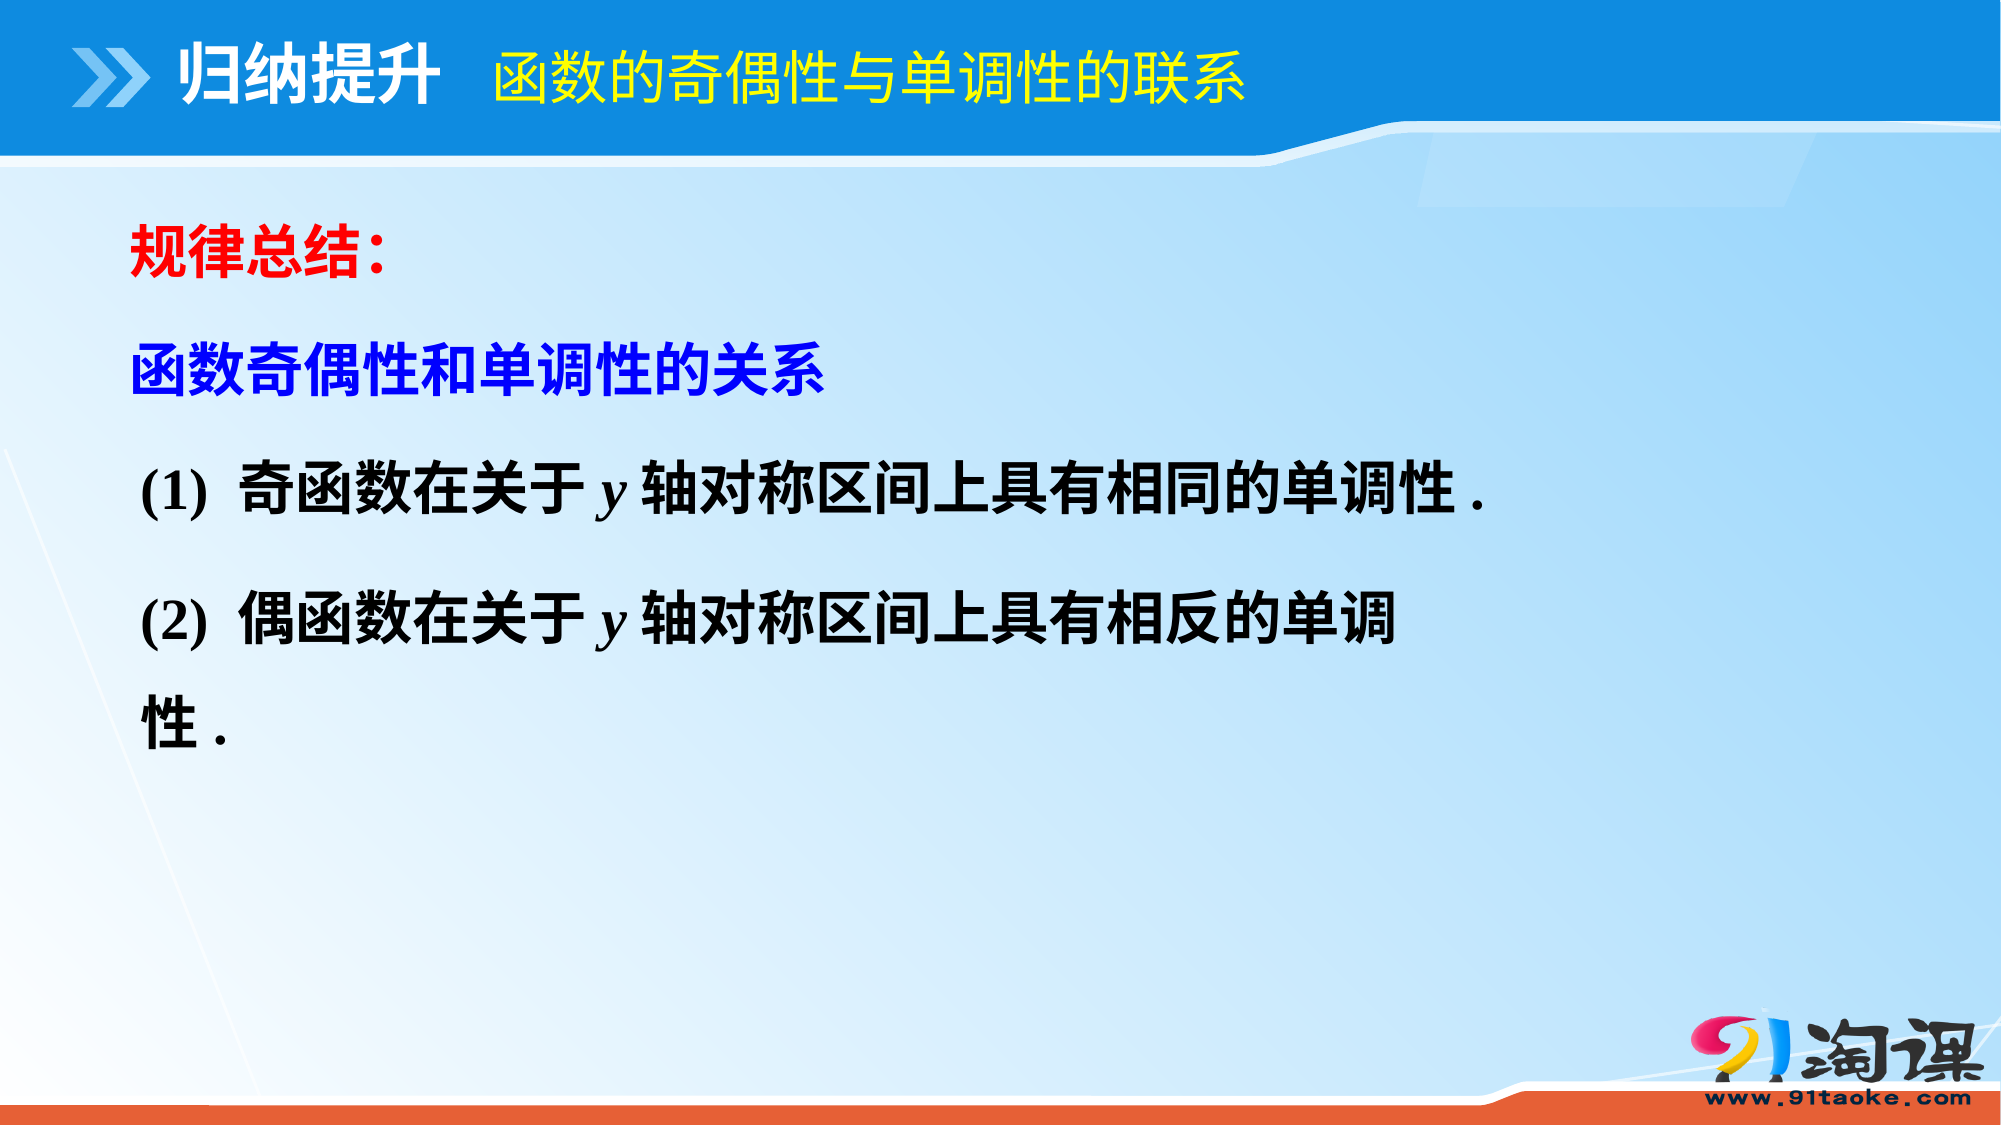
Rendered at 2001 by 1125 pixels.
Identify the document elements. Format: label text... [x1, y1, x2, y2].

text_box 函数的奇偶性与单调性的联系 [476, 33, 1264, 119]
text_box 函数奇偶性和单调性的关系 [114, 290, 906, 411]
text_box (2) 偶函数在关于y轴对称区间上具有相反的单调性. [126, 538, 1488, 764]
text_box 规律总结： [114, 172, 1946, 291]
picture [1680, 1003, 1993, 1120]
text_box (1) 奇函数在关于y轴对称区间上具有相同的单调性. [126, 408, 1515, 529]
title 归纳提升 [161, 32, 473, 111]
